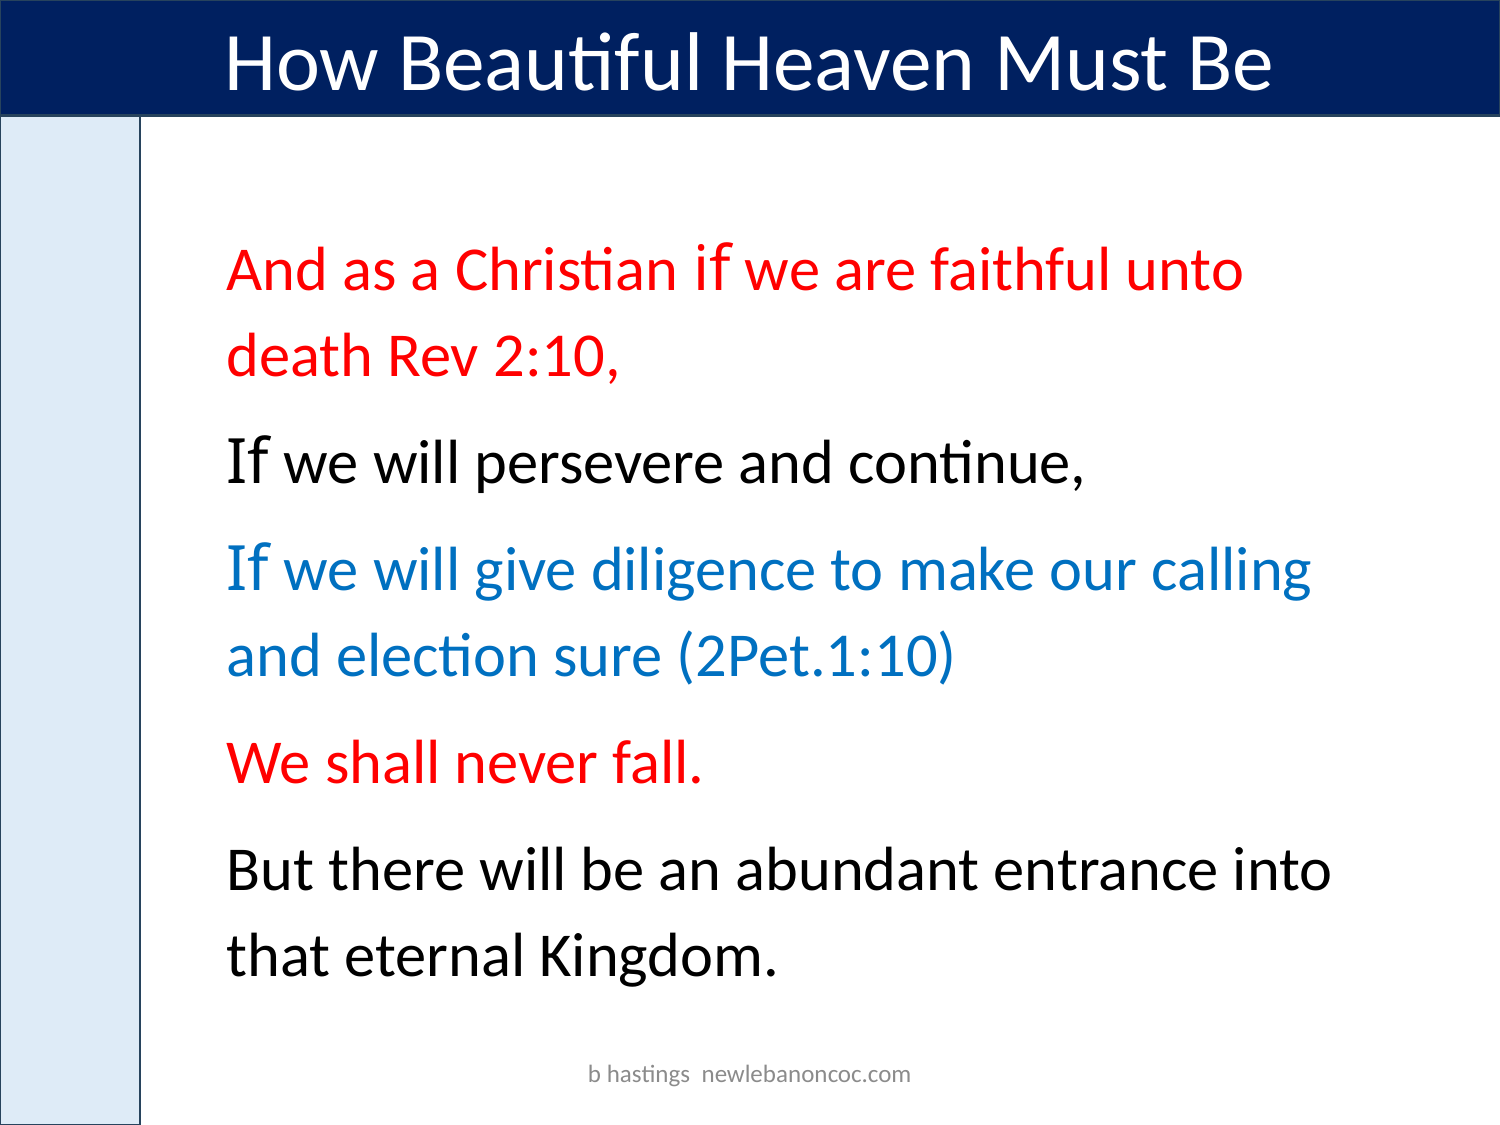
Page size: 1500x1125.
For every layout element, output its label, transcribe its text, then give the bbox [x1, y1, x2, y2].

footer b hastings newlebanoncoc.com [496, 1042, 1004, 1103]
text_box And as a Christian if we are faithful unto death Rev 2:10, If we will persevere and continue, If we will give diligence to make our calling and election sure (2Pet.1:10) We shall never fall. But there will be an abundant entrance into that eternal Kingdom. [211, 209, 1394, 997]
text_box How Beautiful Heaven Must Be [0, 0, 1500, 115]
text_box [0, 117, 141, 1125]
